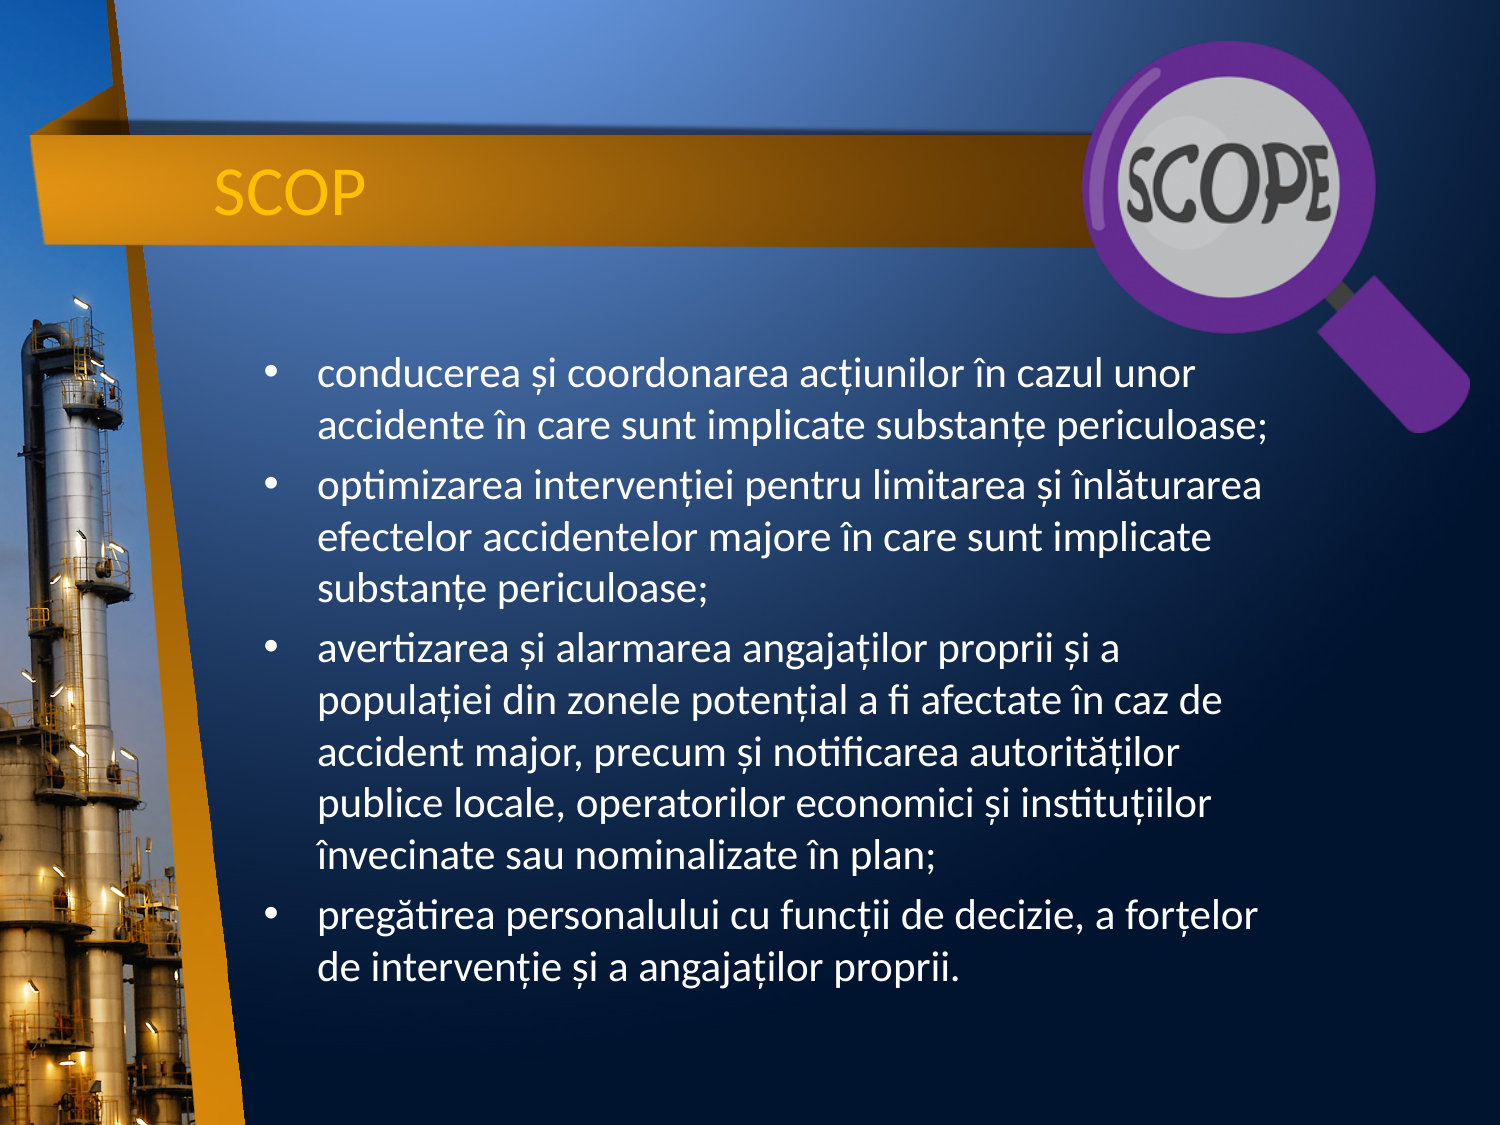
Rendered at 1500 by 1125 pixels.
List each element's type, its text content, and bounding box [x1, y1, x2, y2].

title SCOP [198, 136, 1070, 238]
picture [0, 0, 1500, 1125]
list conducerea şi coordonarea acţiunilor în cazul unor accidente în care sunt implicate substanţe periculoase; optimizarea intervenţiei pentru limitarea şi înlăturarea efectelor accidentelor majore în care sunt implicate substanţe periculoase; avertizarea şi alarmarea angajaţilor proprii şi a populaţiei din zonele potenţial a fi afectate în caz de accident major, precum şi notificarea autorităţilor publice locale, operatorilor economici şi instituţiilor învecinate sau nominalizate în plan; pregătirea personalului cu funcţii de decizie, a forţelor de intervenţie şi a angajaţilor proprii. [248, 336, 1301, 1039]
